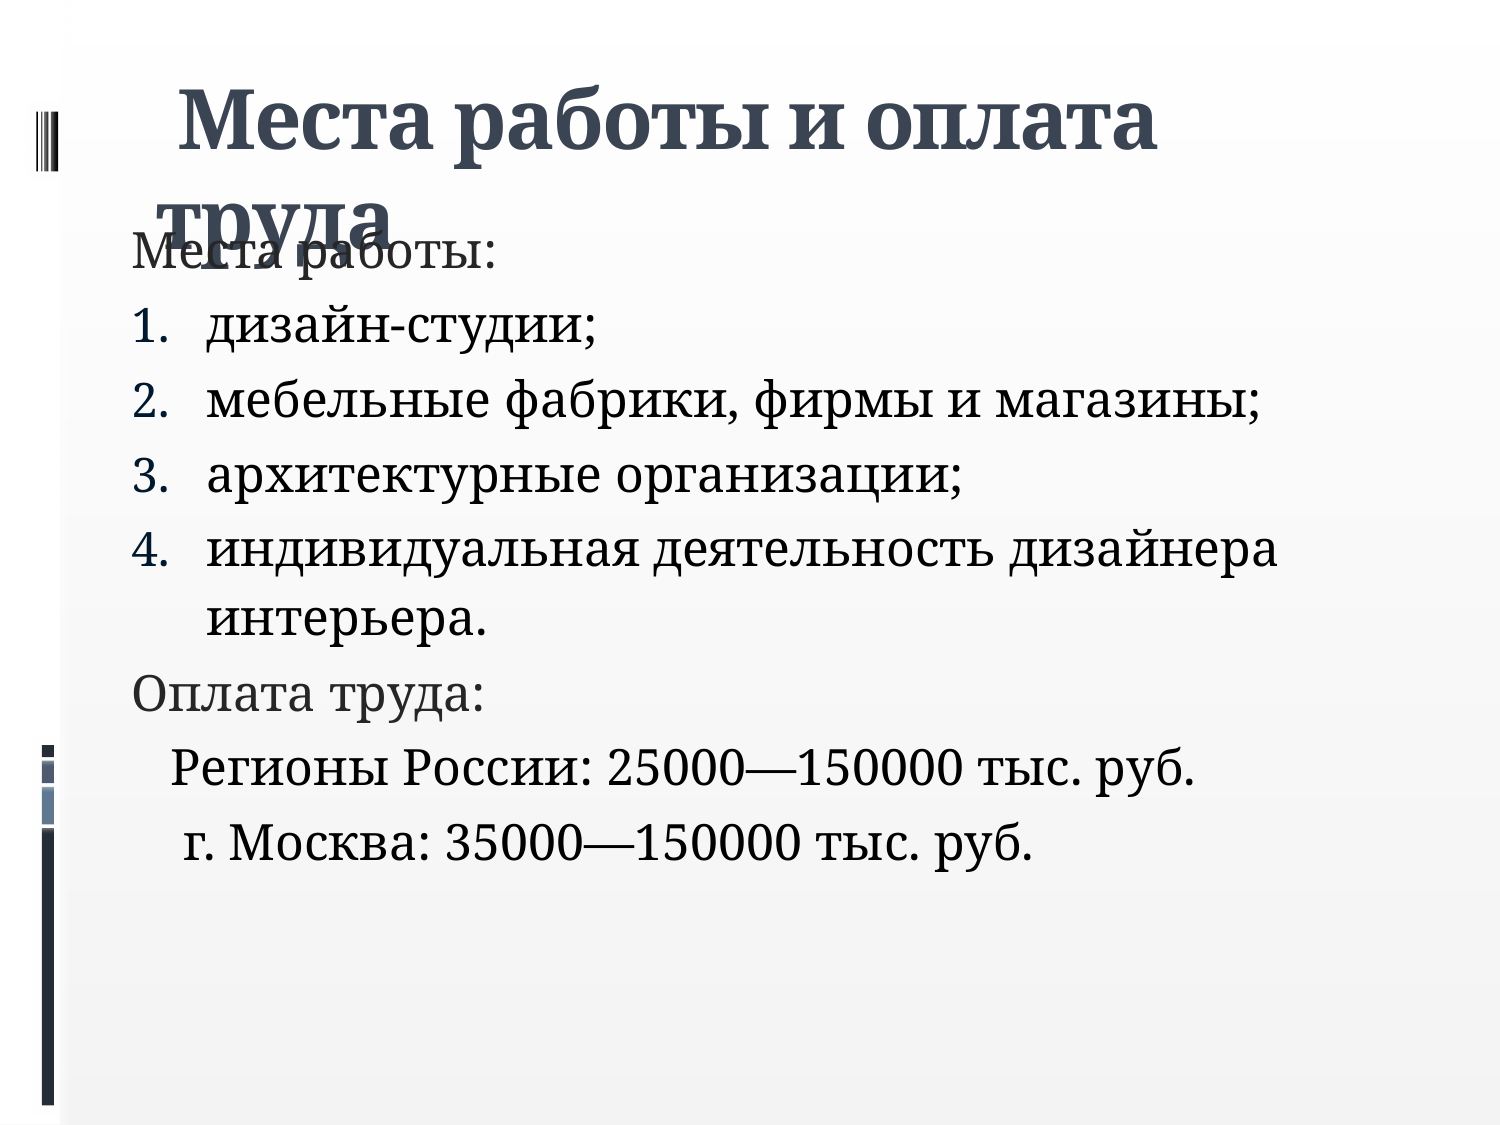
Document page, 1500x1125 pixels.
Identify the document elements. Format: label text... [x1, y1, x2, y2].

title Места работы и оплата труда [140, 58, 1416, 209]
list Места работы: дизайн-студии; мебельные фабрики, фирмы и магазины; архитектурные организации; индивидуальная деятельность дизайнера интерьера. Оплата труда: Регионы России: 25000—150000 тыс. руб. г. Москва: 35000—150000 тыс. руб. [105, 210, 1442, 1043]
